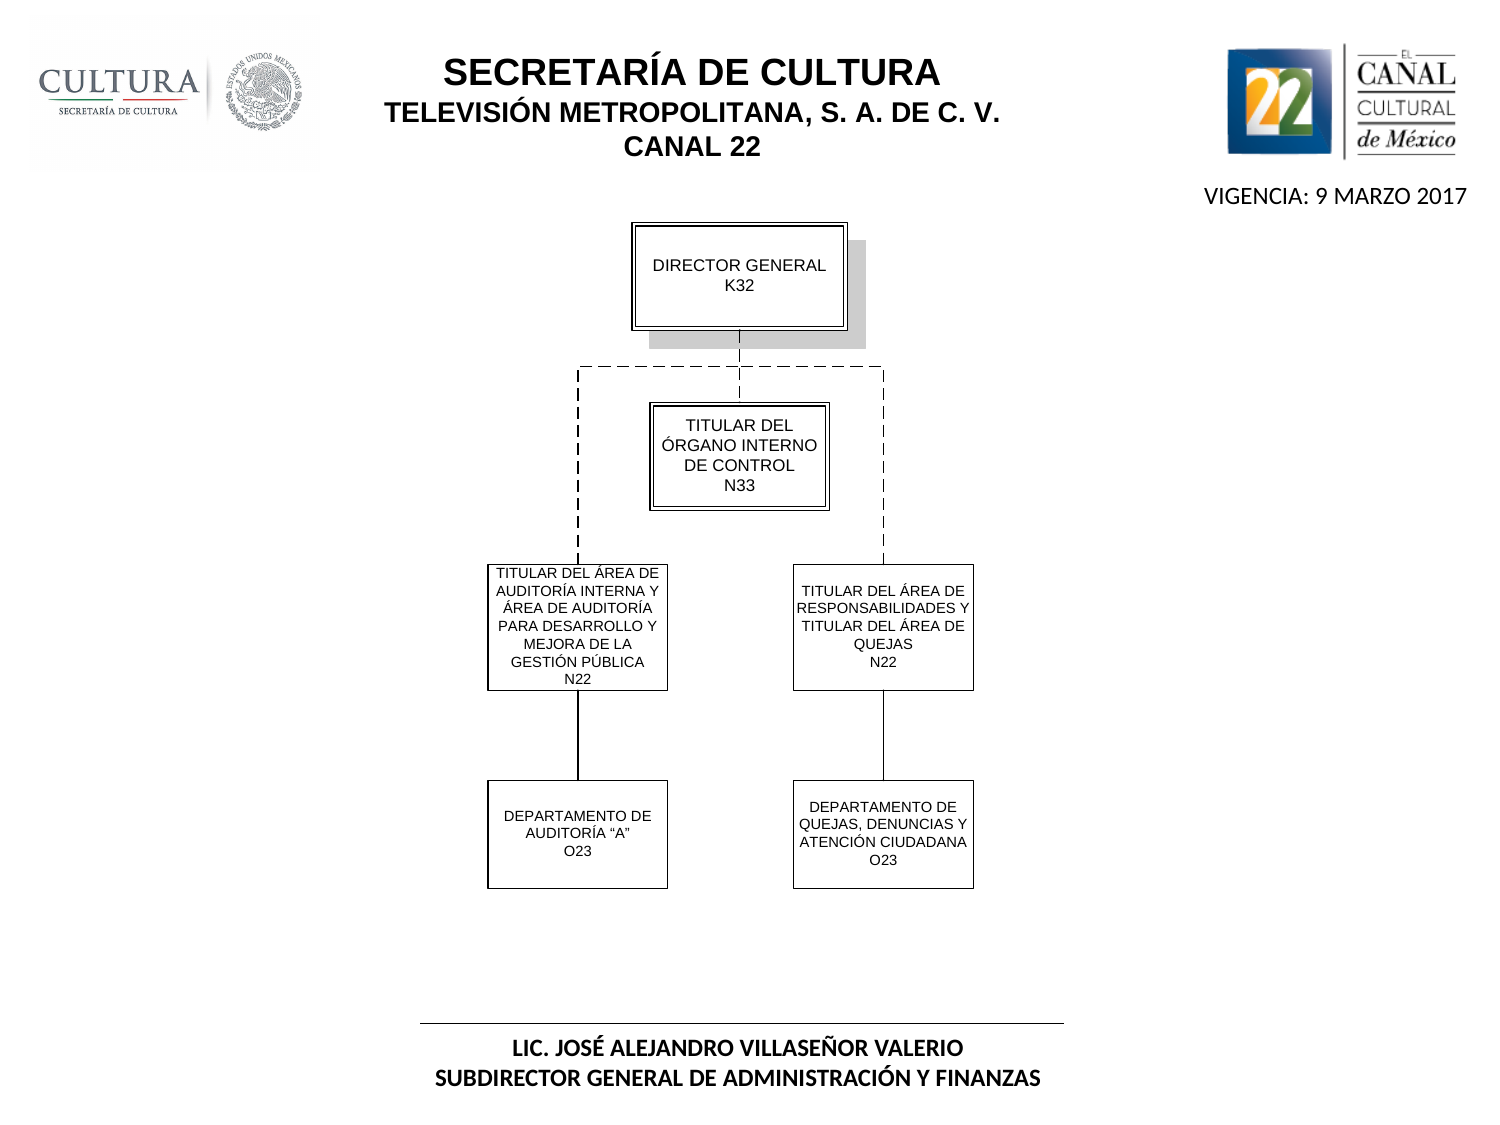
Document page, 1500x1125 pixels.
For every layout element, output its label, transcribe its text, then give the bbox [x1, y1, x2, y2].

text_box VIGENCIA: 9 MARZO 2017 [1189, 172, 1483, 218]
text_box LIC. JOSÉ ALEJANDRO VILLASEÑOR VALERIO SUBDIRECTOR GENERAL DE ADMINISTRACIÓN Y FINANZAS [420, 1024, 1057, 1099]
picture [1215, 42, 1472, 163]
picture [484, 219, 977, 892]
